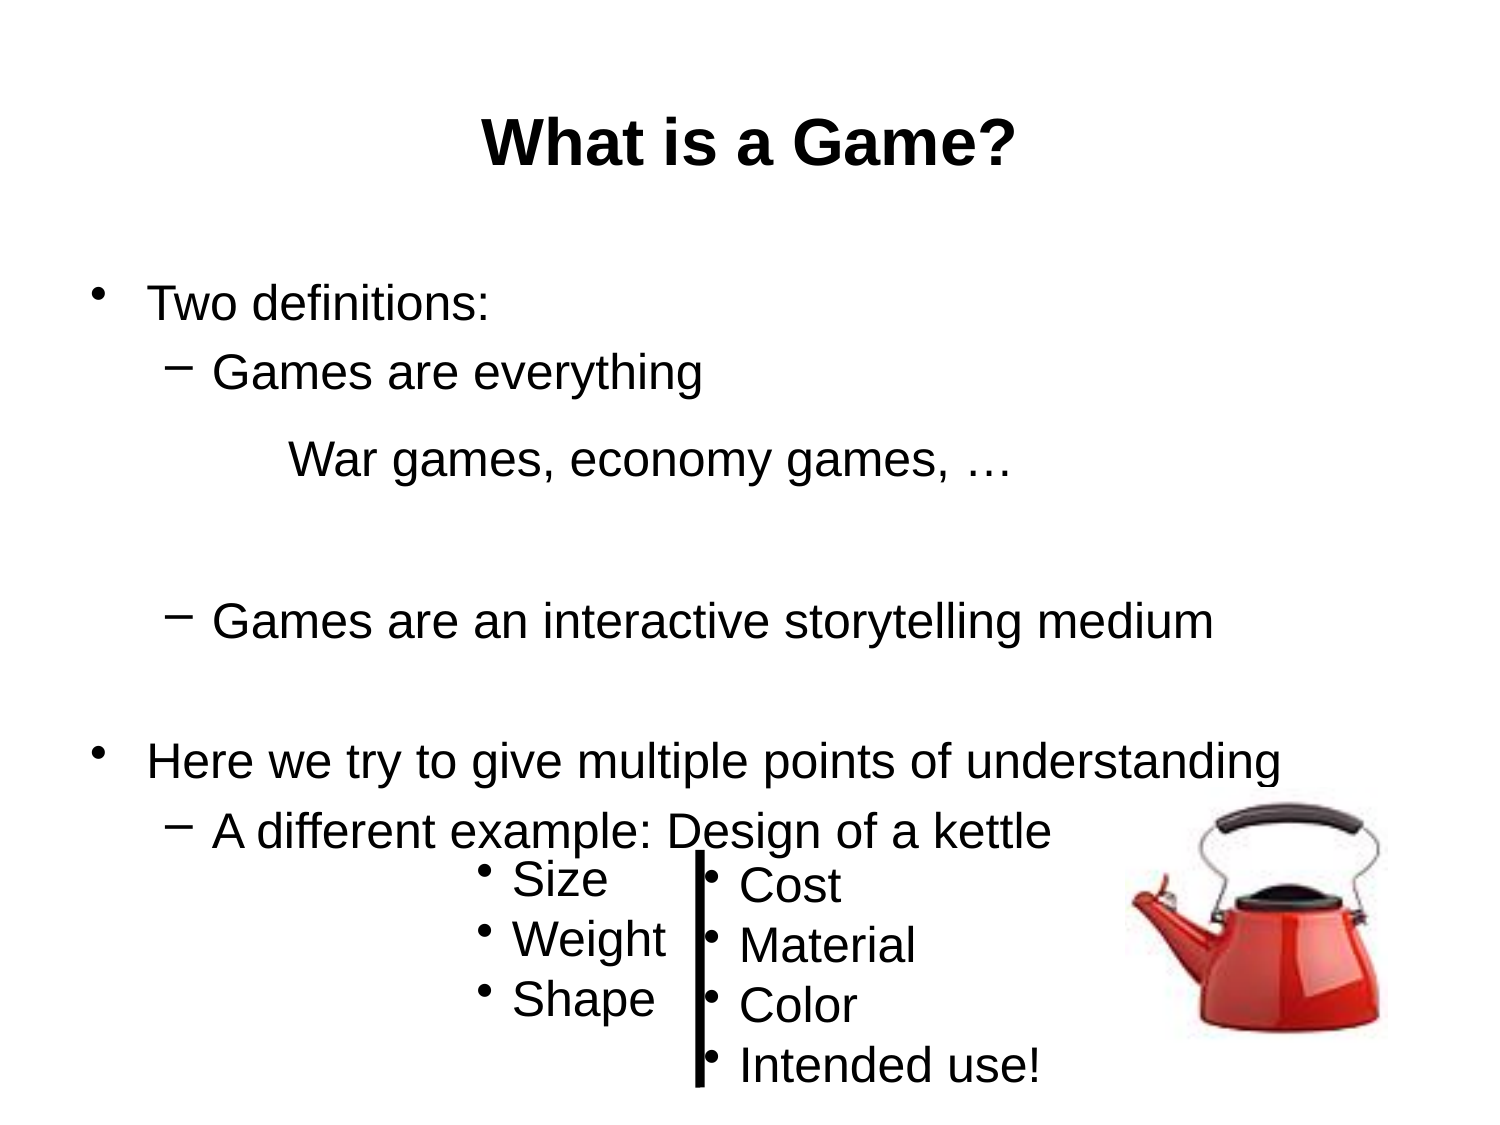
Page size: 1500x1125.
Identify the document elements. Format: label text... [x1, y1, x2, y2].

picture [1124, 787, 1388, 1051]
text_box War games, economy games, … [273, 418, 1030, 494]
title What is a Game? [74, 44, 1426, 233]
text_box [337, 839, 1067, 1101]
list Two definitions: Games are everything Games are an interactive storytelling medium Here we try to give multiple points of understanding A different example: Design of a kettle [74, 262, 1426, 1006]
